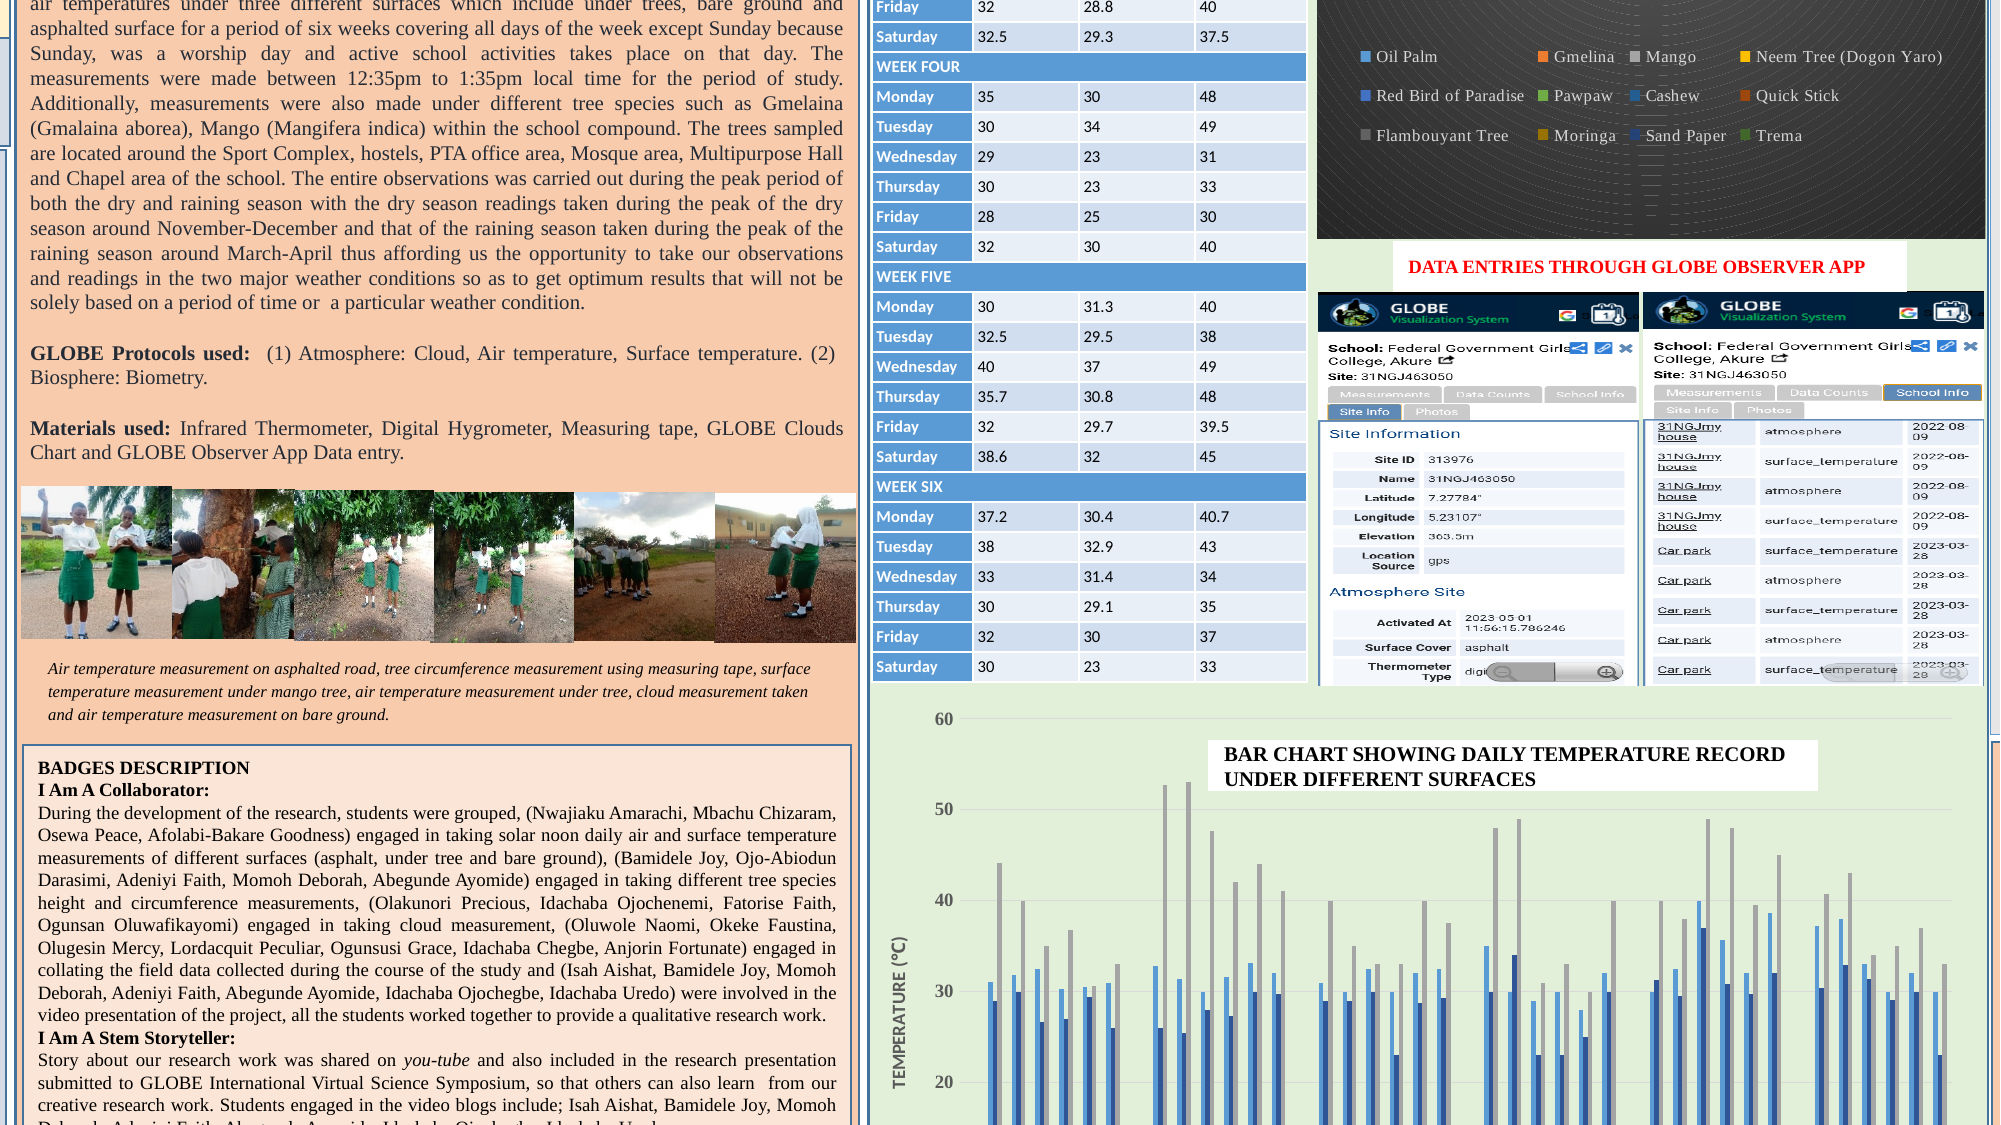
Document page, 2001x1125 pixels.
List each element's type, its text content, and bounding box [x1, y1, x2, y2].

table_cell 23 [1080, 653, 1194, 681]
table_cell 28 [974, 203, 1078, 231]
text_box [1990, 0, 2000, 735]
picture [1318, 292, 1639, 686]
table_cell 32 [974, 413, 1078, 441]
text_box BADGES DESCRIPTION I Am A Collaborator: During the development of the research, students were grouped, (Nwajiaku Amarachi, Mbachu Chizaram, Osewa Peace, Afolabi-Bakare Goodness) engaged in taking solar noon daily air and surface temperature measurements of different surfaces (asphalt, under tree and bare ground), (Bamidele Joy, Ojo-Abiodun Darasimi, Adeniyi Faith, Momoh Deborah, Abegunde Ayomide) engaged in taking different tree species height and circumference measurements, (Olakunori Precious, Idachaba Ojochenemi, Fatorise Faith, Ogunsan Oluwafikayomi) engaged in taking cloud measurement, (Oluwole Naomi, Okeke Faustina, Olugesin Mercy, Lordacquit Peculiar, Ogunsusi Grace, Idachaba Chegbe, Anjorin Fortunate) engaged in collating the field data collected during the course of the study and (Isah Aishat, Bamidele Joy, Momoh Deborah, Adeniyi Faith, Abegunde Ayomide, Idachaba Ojochegbe, Idachaba Uredo) were involved in the video presentation of the project, all the students worked together to provide a qualitative research work. I Am A Stem Storyteller: Story about our research work was shared on you-tube and also included in the research presentation submitted to GLOBE International Virtual Science Symposium, so that others can also learn from our creative research work. Students engaged in the video blogs include; Isah Aishat, Bamidele Joy, Momoh Deborah, Adeniyi Faith, Abegunde Ayomide, Idachaba Ojochegbe, Idachaba Uredo. I Am A Data Scientist: During the study, it was observed that there was an increase in air and surface temperature, through the data collected and infered to the previous year data. One of the reasons is the deforestation of trees going on in the school compound just to use them as fuel and also to erect more buildings. I Make An Impact Our school compound has many buildings of architectural excellence and more are being constructed as the years go by but plans for greening the environment seem not to be in the pipeline as trees are cut down to put up more facilities, student classrooms and office blocks. It is on the basis of this that we accessed the environmental benefits of the few remaining tree stands by measuring temperatures under these trees and on two other surfaces devoid of trees; bare-ground and asphalted surfaces. We recommended that: (1) creation of awareness for tree planting in our community should be intensified, (2) Students should be encouraged to plant by incentisizing the process to encourage students to engage in planting trees in the School, (3) Seedlings of trees and water should also be made available in order to maintain the planting and maintenance of trees. [22, 744, 852, 1125]
table_cell 30 [1080, 623, 1194, 651]
table_cell 32 [1080, 443, 1194, 471]
table_cell Saturday [873, 233, 972, 261]
table_cell Tuesday [873, 533, 972, 561]
table_cell 29.1 [1080, 593, 1194, 621]
table_cell 37 [1080, 353, 1194, 381]
table_cell 30 [974, 173, 1078, 201]
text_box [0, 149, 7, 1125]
table_cell Monday [873, 83, 972, 111]
table_cell 32.5 [974, 23, 1078, 51]
table_cell 38.6 [974, 443, 1078, 471]
picture [1643, 291, 1984, 686]
table_cell 30 [974, 293, 1078, 321]
table_cell Thursday [873, 383, 972, 411]
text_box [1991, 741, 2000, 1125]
table_cell 40 [974, 353, 1078, 381]
table_cell 32.5 [974, 323, 1078, 351]
table_cell 33 [1196, 173, 1306, 201]
table_cell Wednesday [873, 143, 972, 171]
table_cell Saturday [873, 443, 972, 471]
text_box [867, 0, 1989, 1125]
table_cell 35 [1196, 593, 1306, 621]
table_cell 35 [974, 83, 1078, 111]
table_cell 29.5 [1080, 323, 1194, 351]
table_cell Saturday [873, 653, 972, 681]
table_cell 30 [974, 653, 1078, 681]
table_cell WEEK FOUR [873, 53, 1306, 81]
picture [21, 486, 856, 643]
table_cell 40 [1196, 0, 1306, 21]
table_cell 29.3 [1080, 23, 1194, 51]
table_cell 30 [974, 113, 1078, 141]
text_box Air temperature measurement on asphalted road, tree circumference measurement using measuring tape, surface temperature measurement under mango tree, air temperature measurement under tree, cloud measurement taken and air temperature measurement on bare ground. [33, 647, 837, 732]
text_box DATA ENTRIES THROUGH GLOBE OBSERVER APP [1393, 241, 1907, 292]
table_cell 40.7 [1196, 503, 1306, 531]
table_cell 45 [1196, 443, 1306, 471]
table_cell 37.2 [974, 503, 1078, 531]
table_cell Saturday [873, 23, 972, 51]
table_cell 31 [1196, 143, 1306, 171]
table_cell Friday [873, 623, 972, 651]
table_cell 34 [1196, 563, 1306, 591]
table_cell Monday [873, 293, 972, 321]
table_cell 39.5 [1196, 413, 1306, 441]
table_cell 48 [1196, 83, 1306, 111]
chart [1317, 0, 1986, 239]
table_cell 38 [974, 533, 1078, 561]
table_cell Thursday [873, 593, 972, 621]
table_cell 49 [1196, 353, 1306, 381]
table_cell 35.7 [974, 383, 1078, 411]
table_cell 40 [1196, 233, 1306, 261]
table_cell Friday [873, 203, 972, 231]
table_cell 32 [974, 0, 1078, 21]
table_cell 29.7 [1080, 413, 1194, 441]
table_cell Tuesday [873, 323, 972, 351]
table_cell 30 [1196, 203, 1306, 231]
table_cell 29 [974, 143, 1078, 171]
table_cell Wednesday [873, 563, 972, 591]
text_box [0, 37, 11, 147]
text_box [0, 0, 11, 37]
table_cell 30.8 [1080, 383, 1194, 411]
table_cell Thursday [873, 173, 972, 201]
table_cell 33 [974, 563, 1078, 591]
table_cell 31.4 [1080, 563, 1194, 591]
text_box The research was carried out using GLOBE Observer Tree App to get the accurate tree height measurements, Measuring tape for measuring tree diameter and circumference, a hand held Infrared Thermometer to measure surface temperatures and Digital Hygrometer to measure the air temperatures under three different surfaces which include under trees, bare ground and asphalted surface for a period of six weeks covering all days of the week except Sunday because Sunday, was a worship day and active school activities takes place on that day. The measurements were made between 12:35pm to 1:35pm local time for the period of study. Additionally, measurements were also made under different tree species such as Gmelaina (Gmalaina aborea), Mango (Mangifera indica) within the school compound. The trees sampled are located around the Sport Complex, hostels, PTA office area, Mosque area, Multipurpose Hall and Chapel area of the school. The entire observations was carried out during the peak period of both the dry and raining season with the dry season readings taken during the peak of the dry season around November-December and that of the raining season taken during the peak of the raining season around March-April thus affording us the opportunity to take our observations and readings in the two major weather conditions so as to get optimum results that will not be solely based on a period of time or a particular weather condition. GLOBE Protocols used: (1) Atmosphere: Cloud, Air temperature, Surface temperature. (2) Biosphere: Biometry. Materials used: Infrared Thermometer, Digital Hygrometer, Measuring tape, GLOBE Clouds Chart and GLOBE Observer App Data entry. [14, 0, 860, 1125]
table_cell 32.9 [1080, 533, 1194, 561]
table_cell 33 [1196, 653, 1306, 681]
chart [880, 689, 1971, 1125]
table_cell 37.5 [1196, 23, 1306, 51]
table_cell 31.3 [1080, 293, 1194, 321]
table_cell 34 [1080, 113, 1194, 141]
table_cell Monday [873, 503, 972, 531]
table_cell 37 [1196, 623, 1306, 651]
table_cell Tuesday [873, 113, 972, 141]
table_cell 40 [1196, 293, 1306, 321]
table_cell 23 [1080, 173, 1194, 201]
table_cell WEEK SIX [873, 473, 1306, 501]
table_cell 30 [974, 593, 1078, 621]
table_cell 43 [1196, 533, 1306, 561]
table_cell 30 [1080, 83, 1194, 111]
table_cell Friday [873, 0, 972, 21]
table_cell Friday [873, 413, 972, 441]
table_cell 32 [974, 623, 1078, 651]
table_cell 49 [1196, 113, 1306, 141]
table_cell 23 [1080, 143, 1194, 171]
table_cell 32 [974, 233, 1078, 261]
table_cell 38 [1196, 323, 1306, 351]
table_cell 25 [1080, 203, 1194, 231]
table_cell Wednesday [873, 353, 972, 381]
table_cell WEEK FIVE [873, 263, 1306, 291]
table_cell 30 [1080, 233, 1194, 261]
table_cell 30.4 [1080, 503, 1194, 531]
table_cell 28.8 [1080, 0, 1194, 21]
table_cell 48 [1196, 383, 1306, 411]
